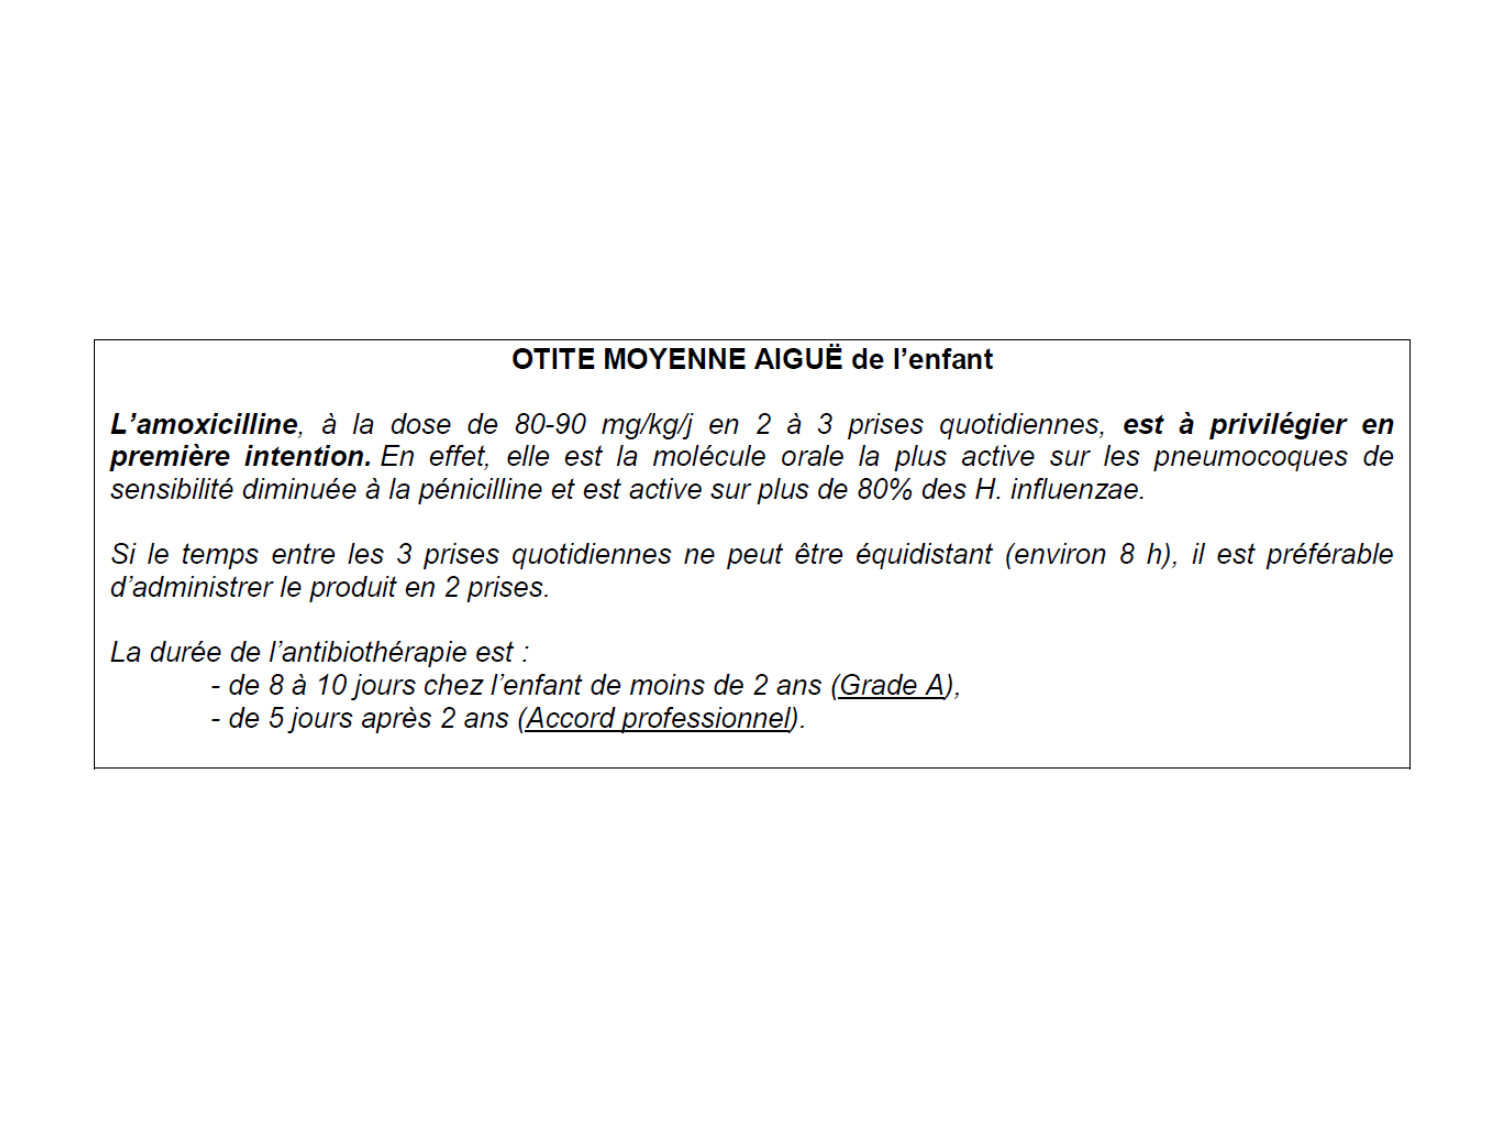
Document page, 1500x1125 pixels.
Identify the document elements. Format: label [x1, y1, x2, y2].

picture [29, 314, 1459, 806]
